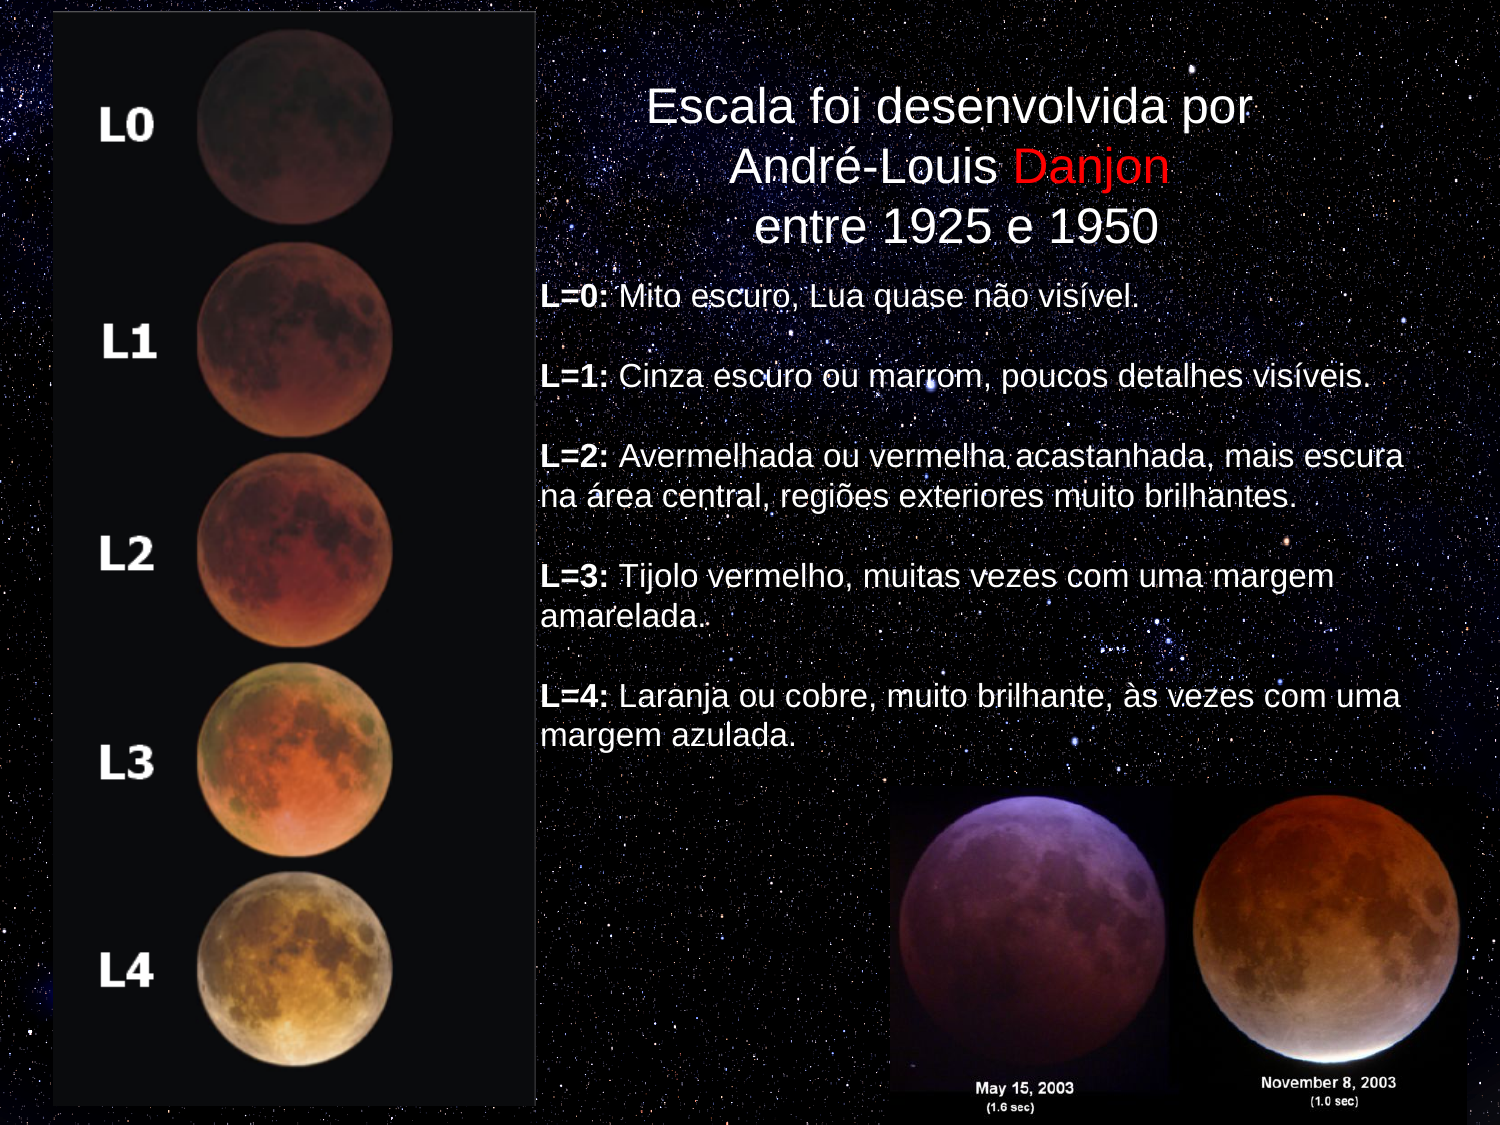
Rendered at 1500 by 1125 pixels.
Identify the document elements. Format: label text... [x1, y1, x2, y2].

picture [0, 0, 1500, 1125]
text_box Escala foi desenvolvida por André-Louis Danjon entre 1925 e 1950 [561, 66, 1353, 262]
text_box L=0: Mito escuro, Lua quase não visível. L=1: Cinza escuro ou marrom, poucos detalhes visíveis. L=2: Avermelhada ou vermelha acastanhada, mais escura na área central, regiões exteriores muito brilhantes. L=3: Tijolo vermelho, muitas vezes com uma margem amarelada. L=4: Laranja ou cobre, muito brilhante, às vezes com uma margem azulada. [540, 267, 1459, 761]
